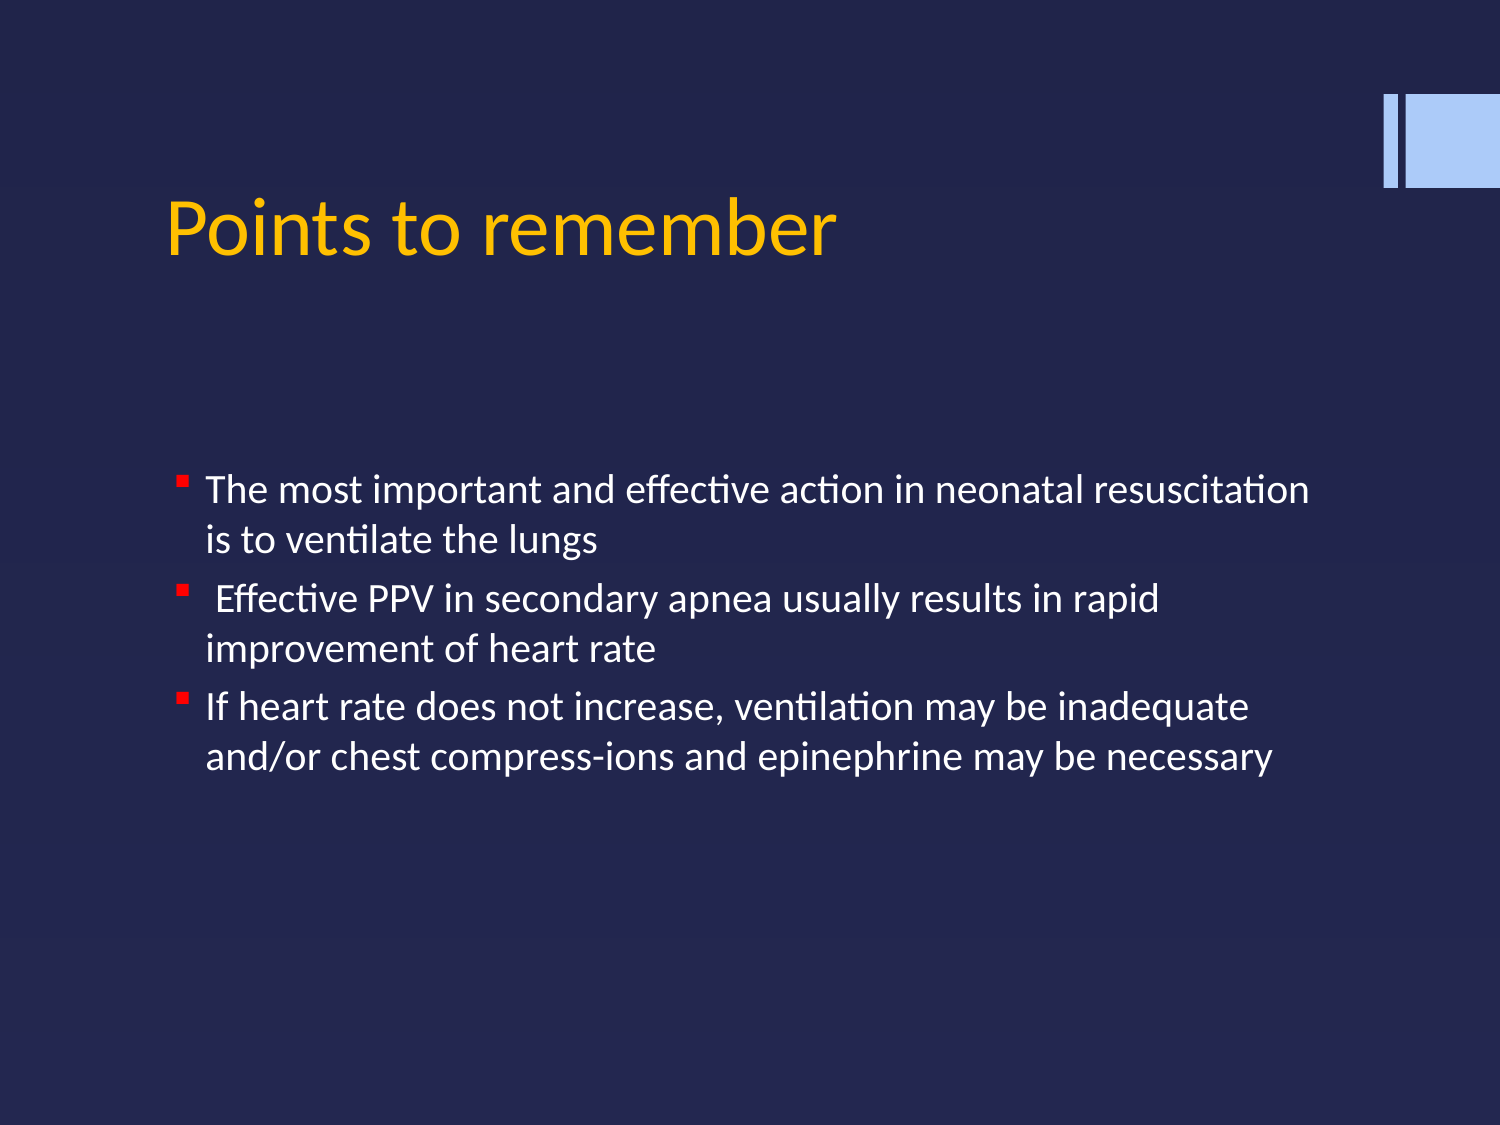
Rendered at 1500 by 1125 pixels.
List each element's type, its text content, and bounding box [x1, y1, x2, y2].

title Points to remember [150, 90, 1350, 280]
list The most important and effective action in neonatal resuscitation is to ventilate the lungs Effective PPV in secondary apnea usually results in rapid improvement of heart rate If heart rate does not increase, ventilation may be inadequate and/or chest compress-ions and epinephrine may be necessary [150, 454, 1350, 1035]
